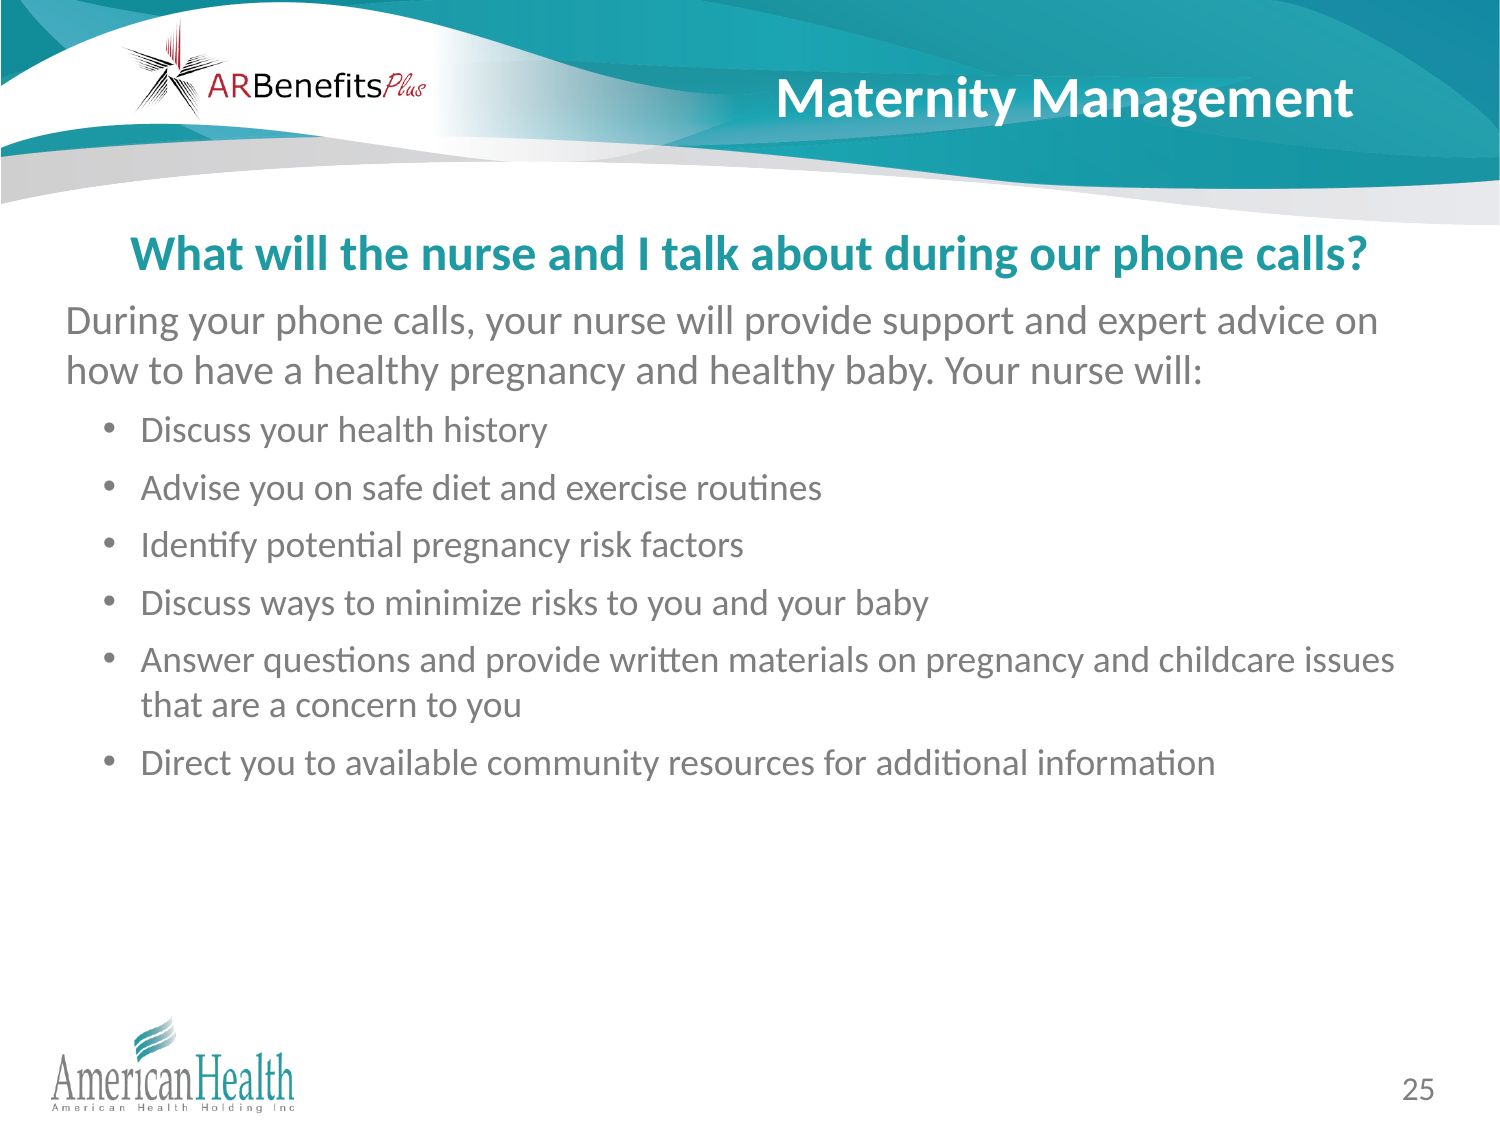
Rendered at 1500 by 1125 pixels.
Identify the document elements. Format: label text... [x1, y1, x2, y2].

title Maternity Management [630, 24, 1500, 163]
picture [0, 0, 1500, 225]
list What will the nurse and I talk about during our phone calls? During your phone calls, your nurse will provide support and expert advice on how to have a healthy pregnancy and healthy baby. Your nurse will: Discuss your health history Advise you on safe diet and exercise routines Identify potential pregnancy risk factors Discuss ways to minimize risks to you and your baby Answer questions and provide written materials on pregnancy and childcare issues that are a concern to you Direct you to available community resources for additional information [50, 212, 1450, 1005]
picture [51, 1016, 294, 1113]
